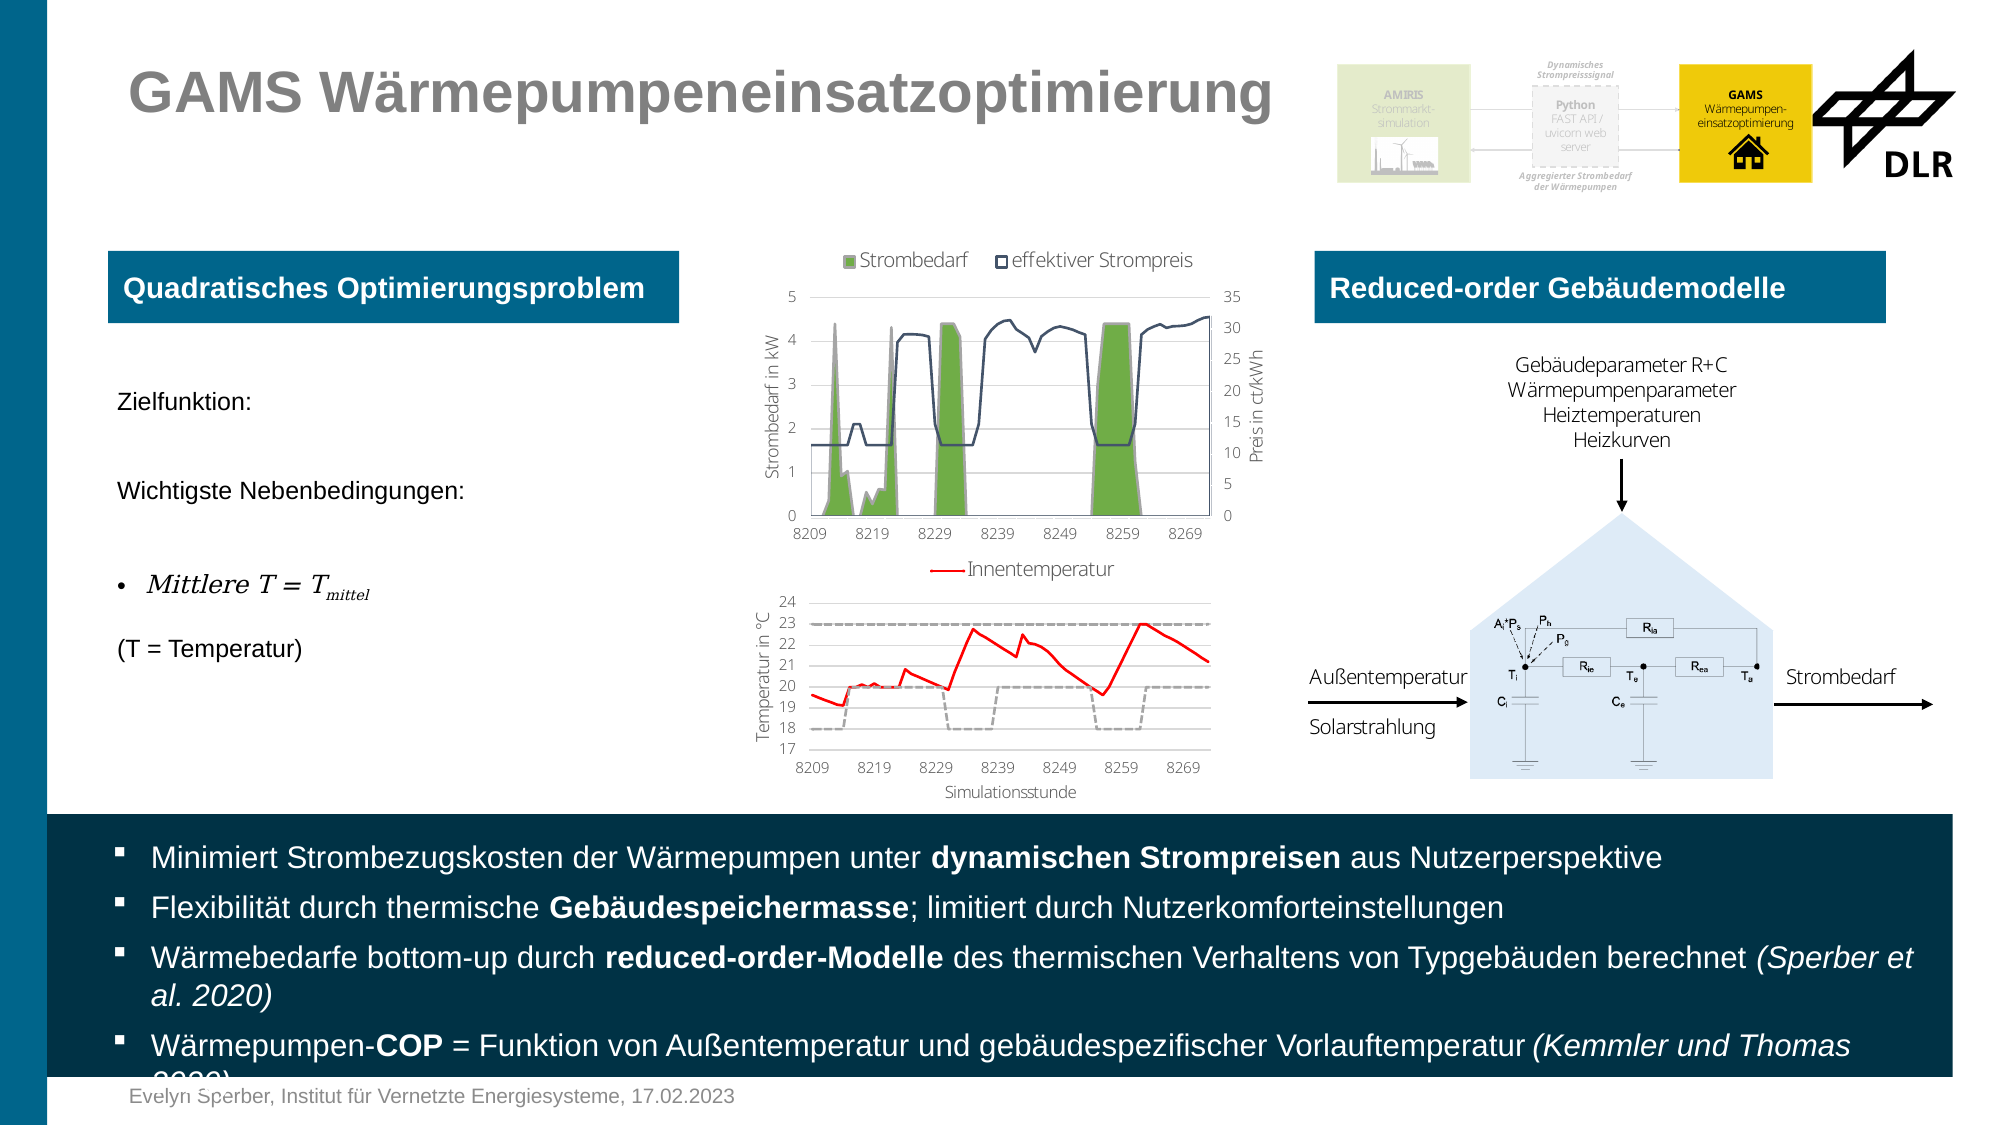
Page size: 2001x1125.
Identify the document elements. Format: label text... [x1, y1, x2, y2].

list Quadratisches Optimierungsproblem [108, 250, 680, 324]
text_box [1331, 37, 1679, 201]
footer Evelyn Sperber, Institut für Vernetzte Energiesysteme, 17.02.2023 [114, 1073, 789, 1116]
title GAMS Wärmepumpeneinsatzoptimierung [114, 54, 1343, 217]
picture [740, 234, 1293, 813]
list Minimiert Strombezugskosten der Wärmepumpen unter dynamischen Strompreisen aus Nutzerperspektive Flexibilität durch thermische Gebäudespeichermasse; limitiert durch Nutzerkomforteinstellungen Wärmebedarfe bottom-up durch reduced-order-Modelle des thermischen Verhaltens von Typgebäuden berechnet (Sperber et al. 2020) Wärmepumpen-COP = Funktion von Außentemperatur und gebäudespezifischer Vorlauftemperatur (Kemmler und Thomas 2020) [47, 814, 1953, 1077]
picture [1296, 347, 1953, 779]
text_box Reduced-order Gebäudemodelle [1314, 250, 1886, 324]
picture [1336, 49, 1957, 199]
